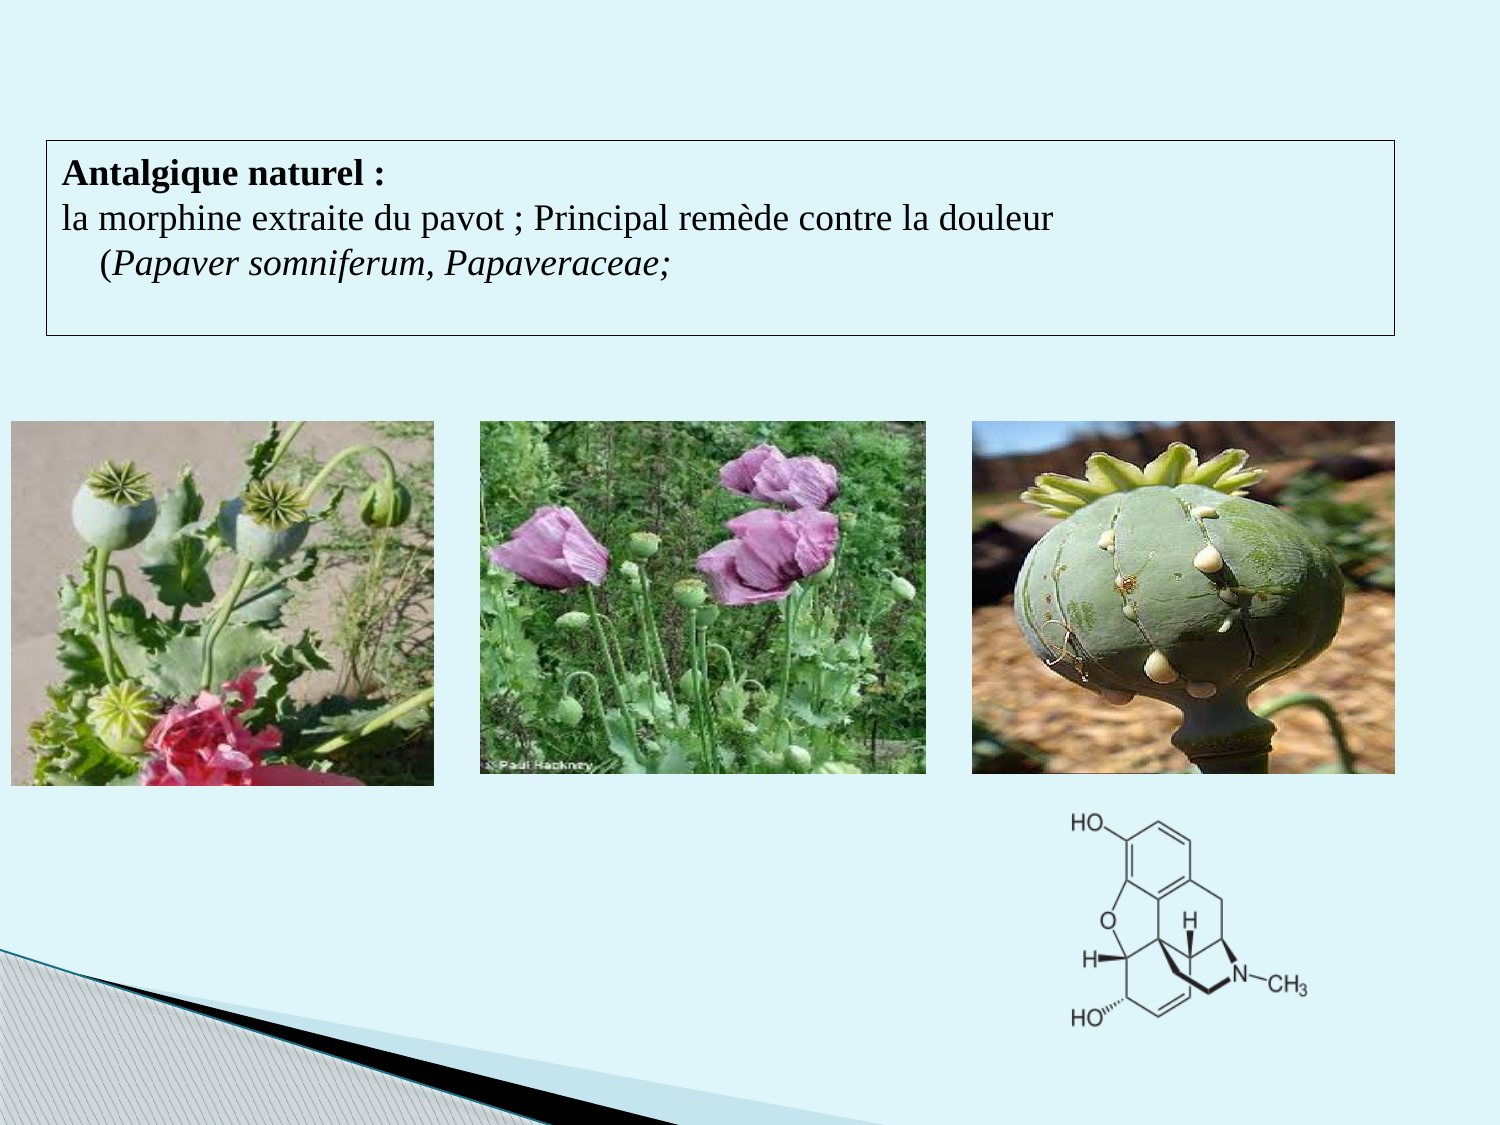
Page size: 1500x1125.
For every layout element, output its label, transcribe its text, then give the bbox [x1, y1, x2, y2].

picture [11, 421, 434, 786]
picture [1066, 808, 1313, 1032]
picture [480, 421, 927, 774]
text_box Antalgique naturel : la morphine extraite du pavot ; Principal remède contre la douleur (Papaver somniferum, Papaveraceae; [46, 140, 1395, 336]
picture [972, 421, 1395, 774]
